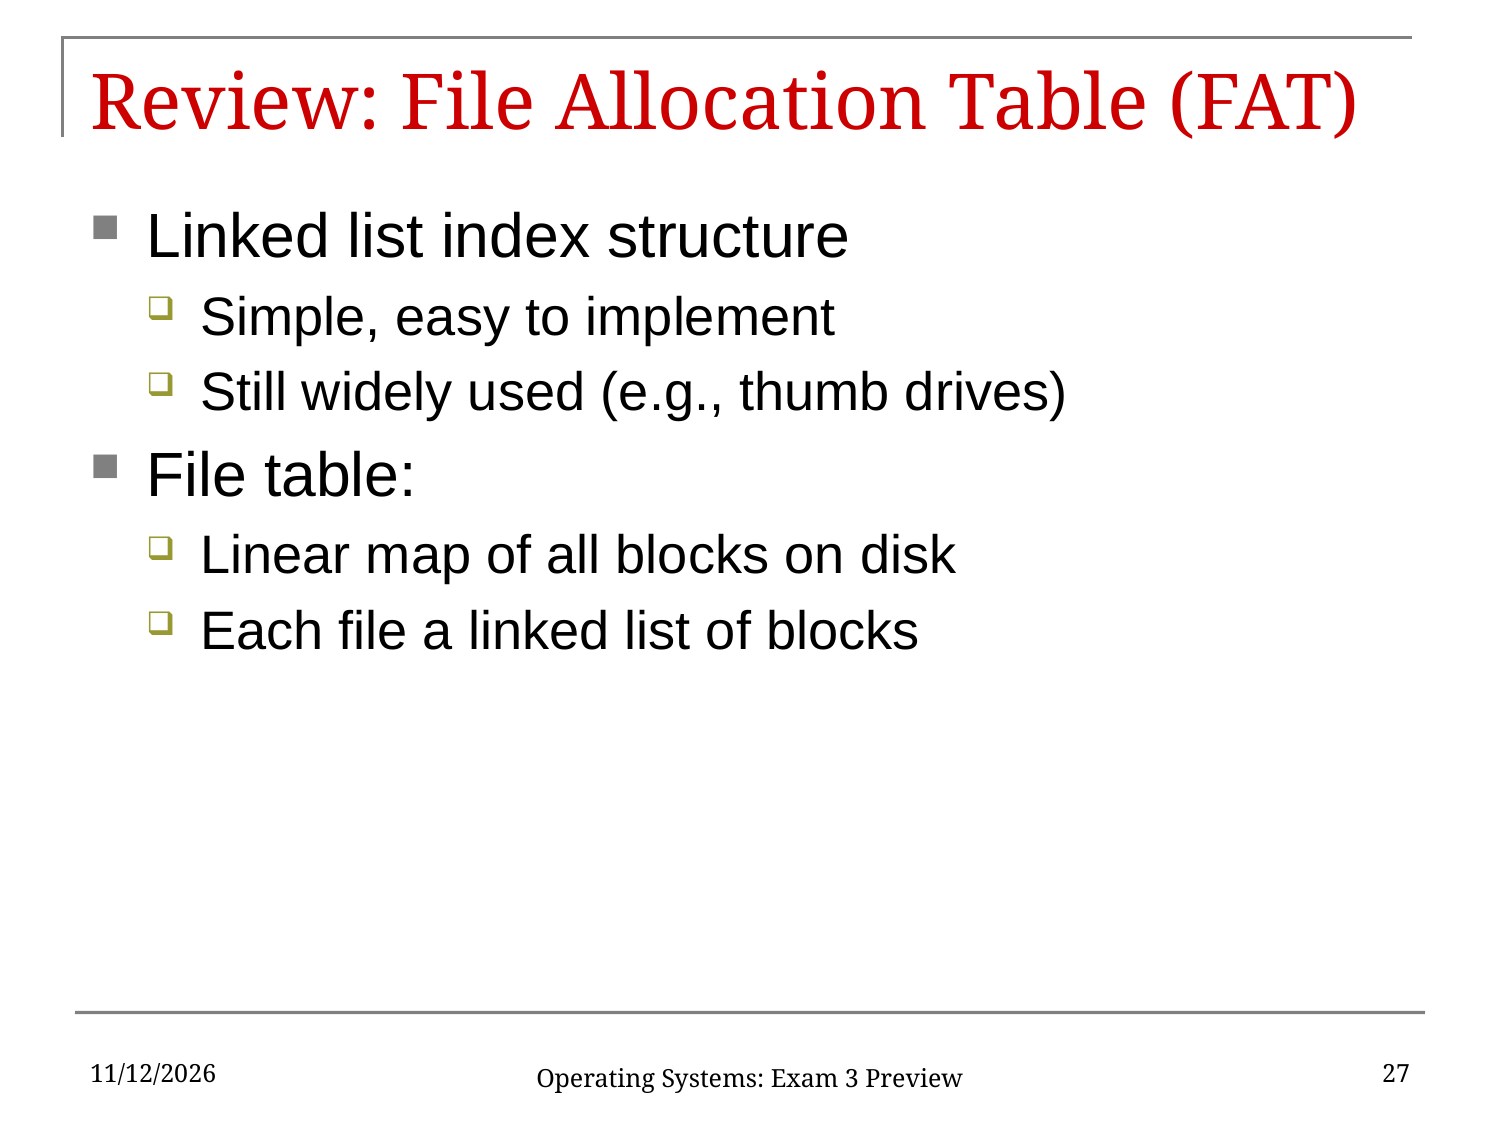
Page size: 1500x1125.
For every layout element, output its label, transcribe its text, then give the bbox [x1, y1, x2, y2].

list Linked list index structure Simple, easy to implement Still widely used (e.g., thumb drives) File table: Linear map of all blocks on disk Each file a linked list of blocks [75, 187, 1425, 1006]
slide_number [74, 1023, 426, 1100]
footer Operating Systems: Exam 3 Preview [512, 1024, 988, 1101]
slide_number 27 [1074, 1023, 1426, 1100]
title Review: File Allocation Table (FAT) [75, 45, 1425, 163]
